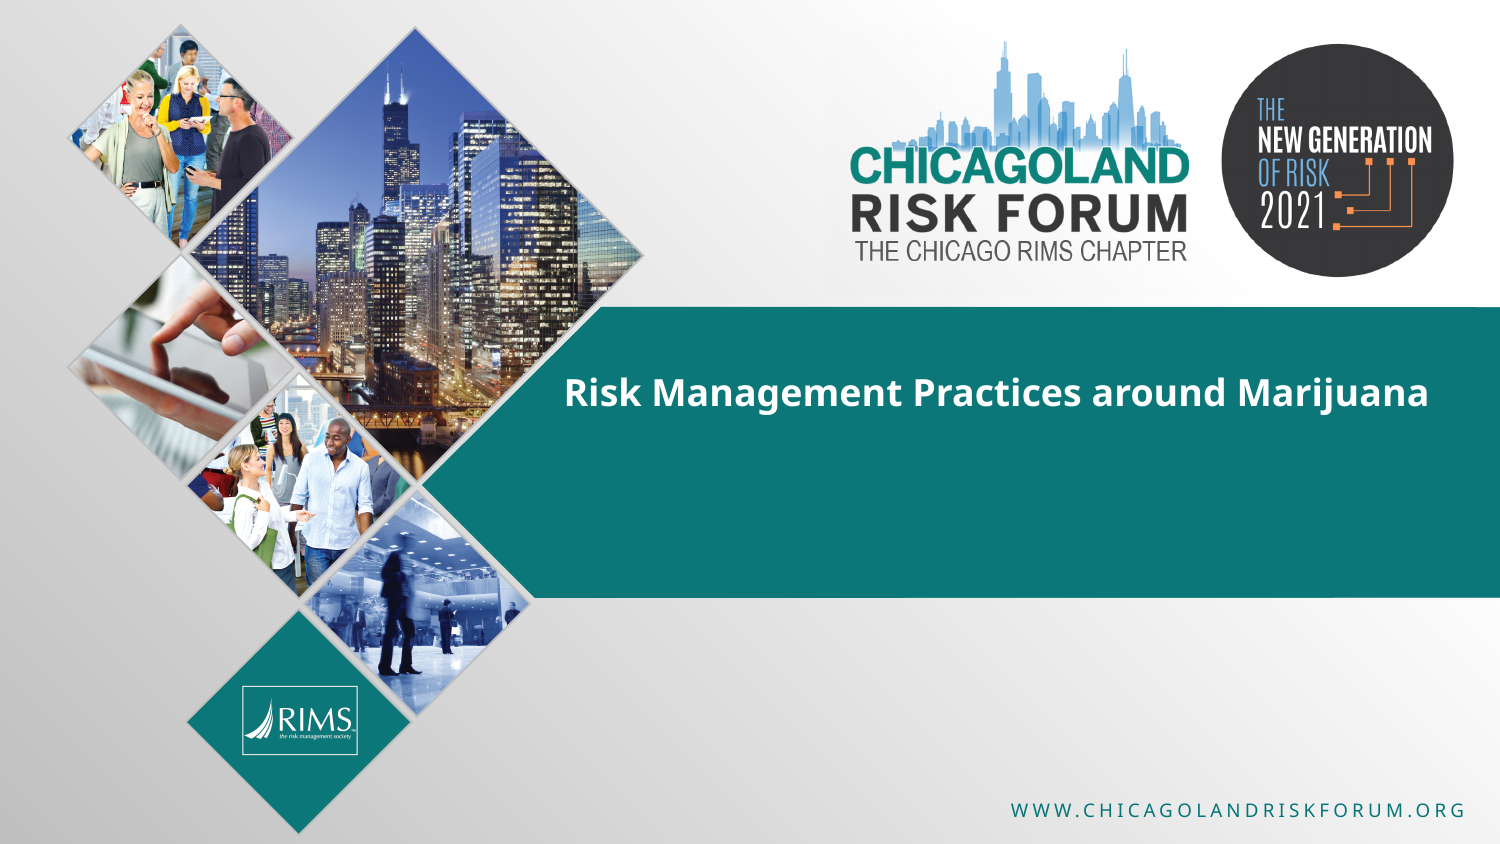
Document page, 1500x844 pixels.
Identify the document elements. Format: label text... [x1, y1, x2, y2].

picture [52, 0, 1500, 837]
title Risk Management Practices around Marijuana [548, 352, 1494, 422]
